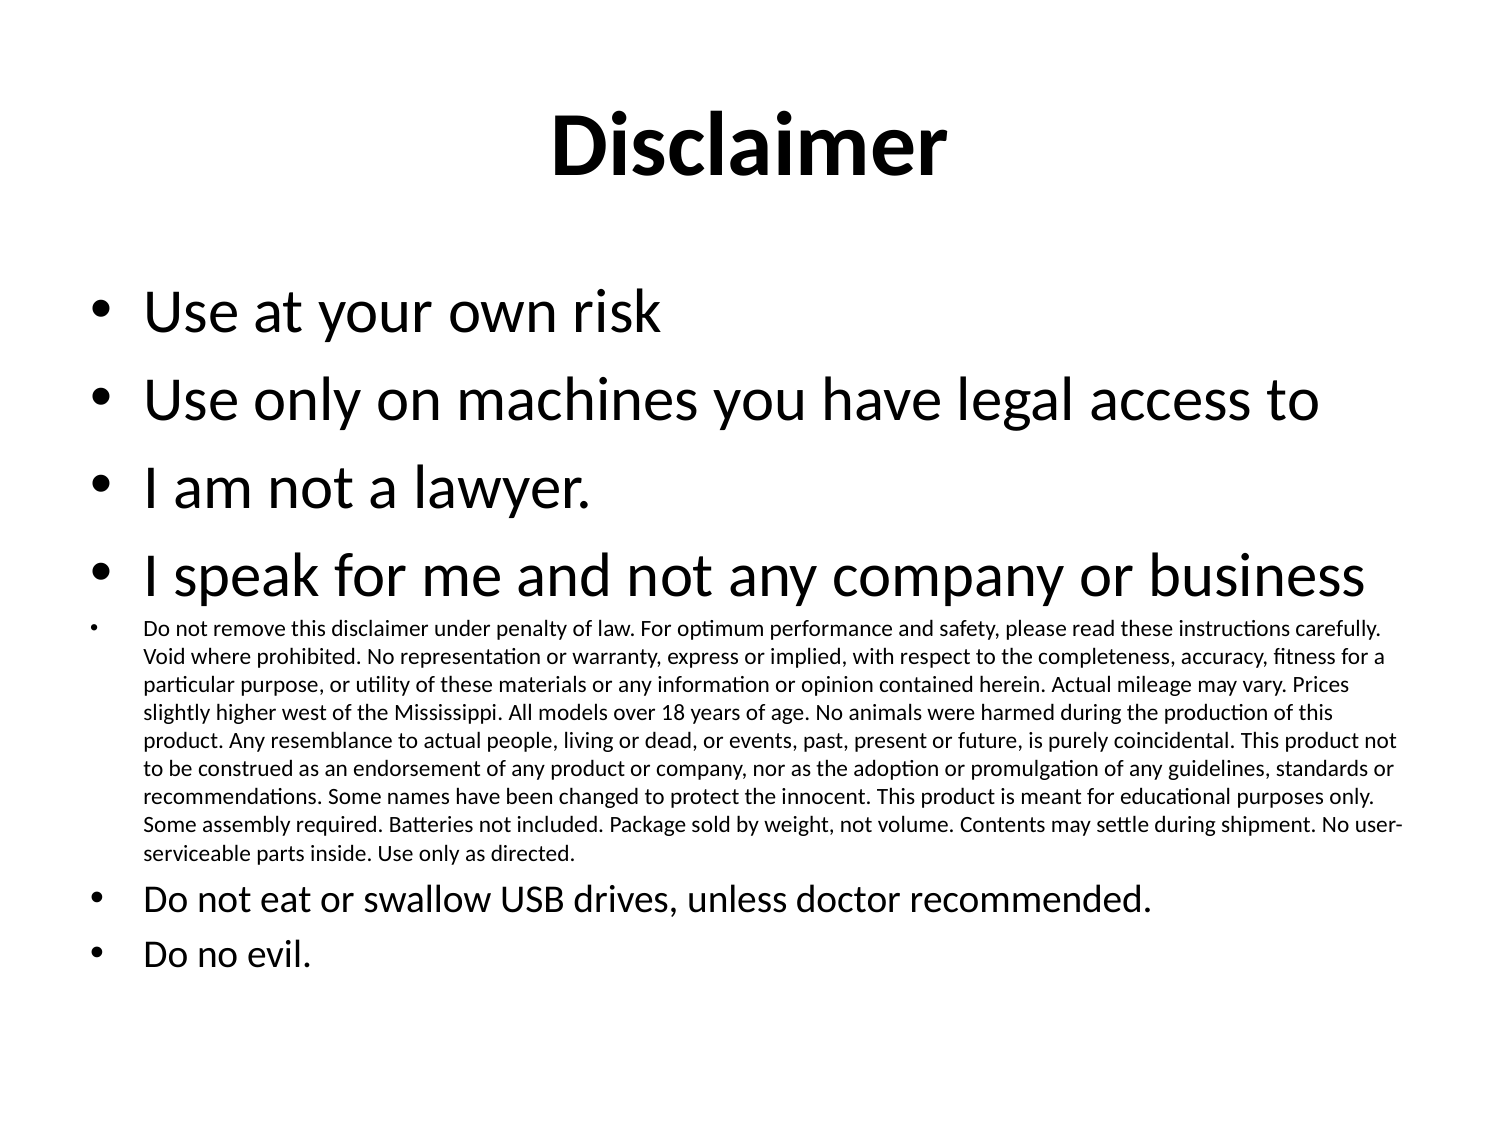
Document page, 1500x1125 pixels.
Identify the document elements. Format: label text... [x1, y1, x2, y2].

list Use at your own risk Use only on machines you have legal access to I am not a lawyer. I speak for me and not any company or business Do not remove this disclaimer under penalty of law. For optimum performance and safety, please read these instructions carefully. Void where prohibited. No representation or warranty, express or implied, with respect to the completeness, accuracy, fitness for a particular purpose, or utility of these materials or any information or opinion contained herein. Actual mileage may vary. Prices slightly higher west of the Mississippi. All models over 18 years of age. No animals were harmed during the production of this product. Any resemblance to actual people, living or dead, or events, past, present or future, is purely coincidental. This product not to be construed as an endorsement of any product or company, nor as the adoption or promulgation of any guidelines, standards or recommendations. Some names have been changed to protect the innocent. This product is meant for educational purposes only. Some assembly required. Batteries not included. Package sold by weight, not volume. Contents may settle during shipment. No user-serviceable parts inside. Use only as directed. Do not eat or swallow USB drives, unless doctor recommended. Do no evil. [75, 262, 1425, 1005]
title Disclaimer [75, 45, 1425, 233]
